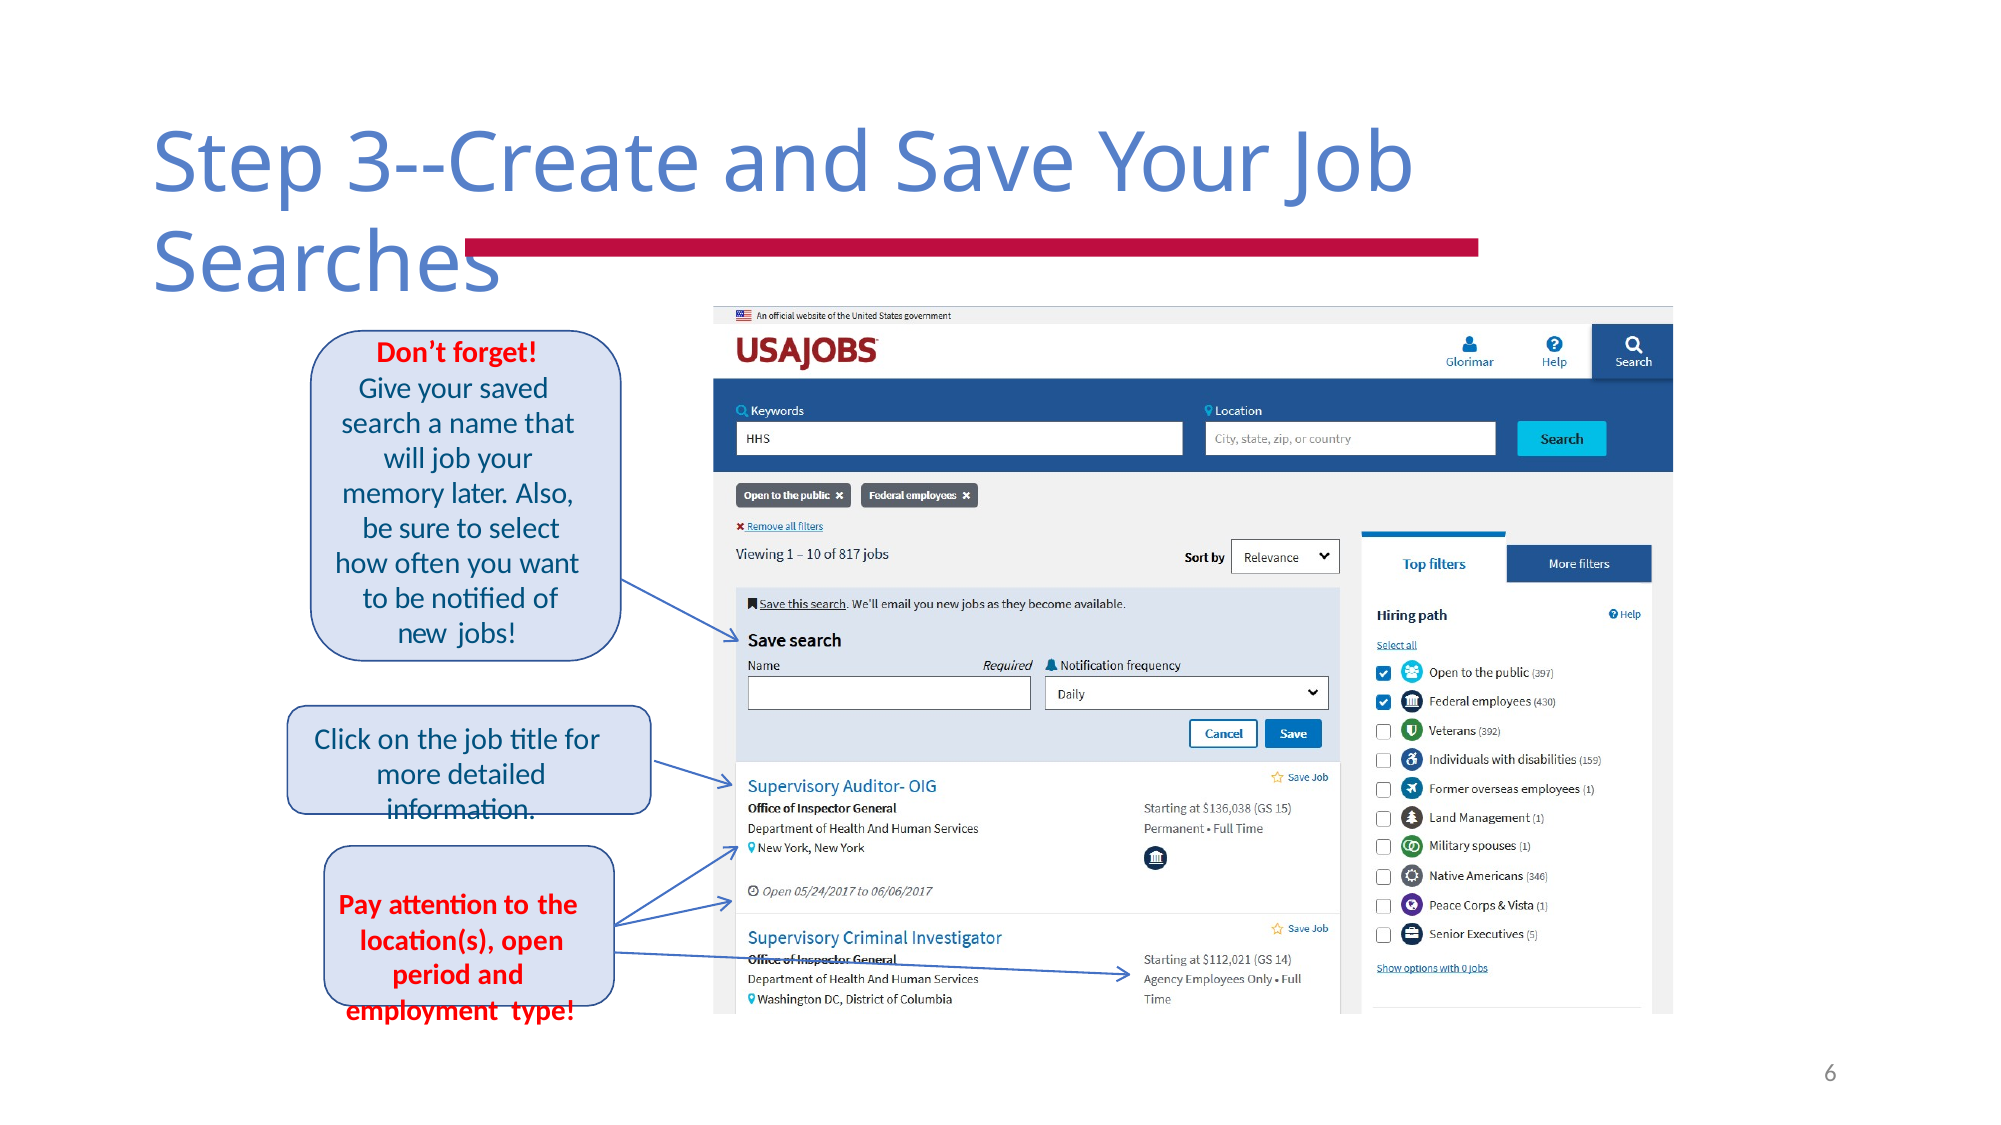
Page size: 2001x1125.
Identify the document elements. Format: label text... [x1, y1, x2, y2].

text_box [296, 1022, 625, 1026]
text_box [612, 845, 1131, 983]
text_box [465, 238, 1479, 257]
slide_number 6 [1817, 1060, 1855, 1125]
title Step 3--Create and Save Your Job Searches [150, 106, 1713, 309]
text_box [286, 306, 1674, 1014]
